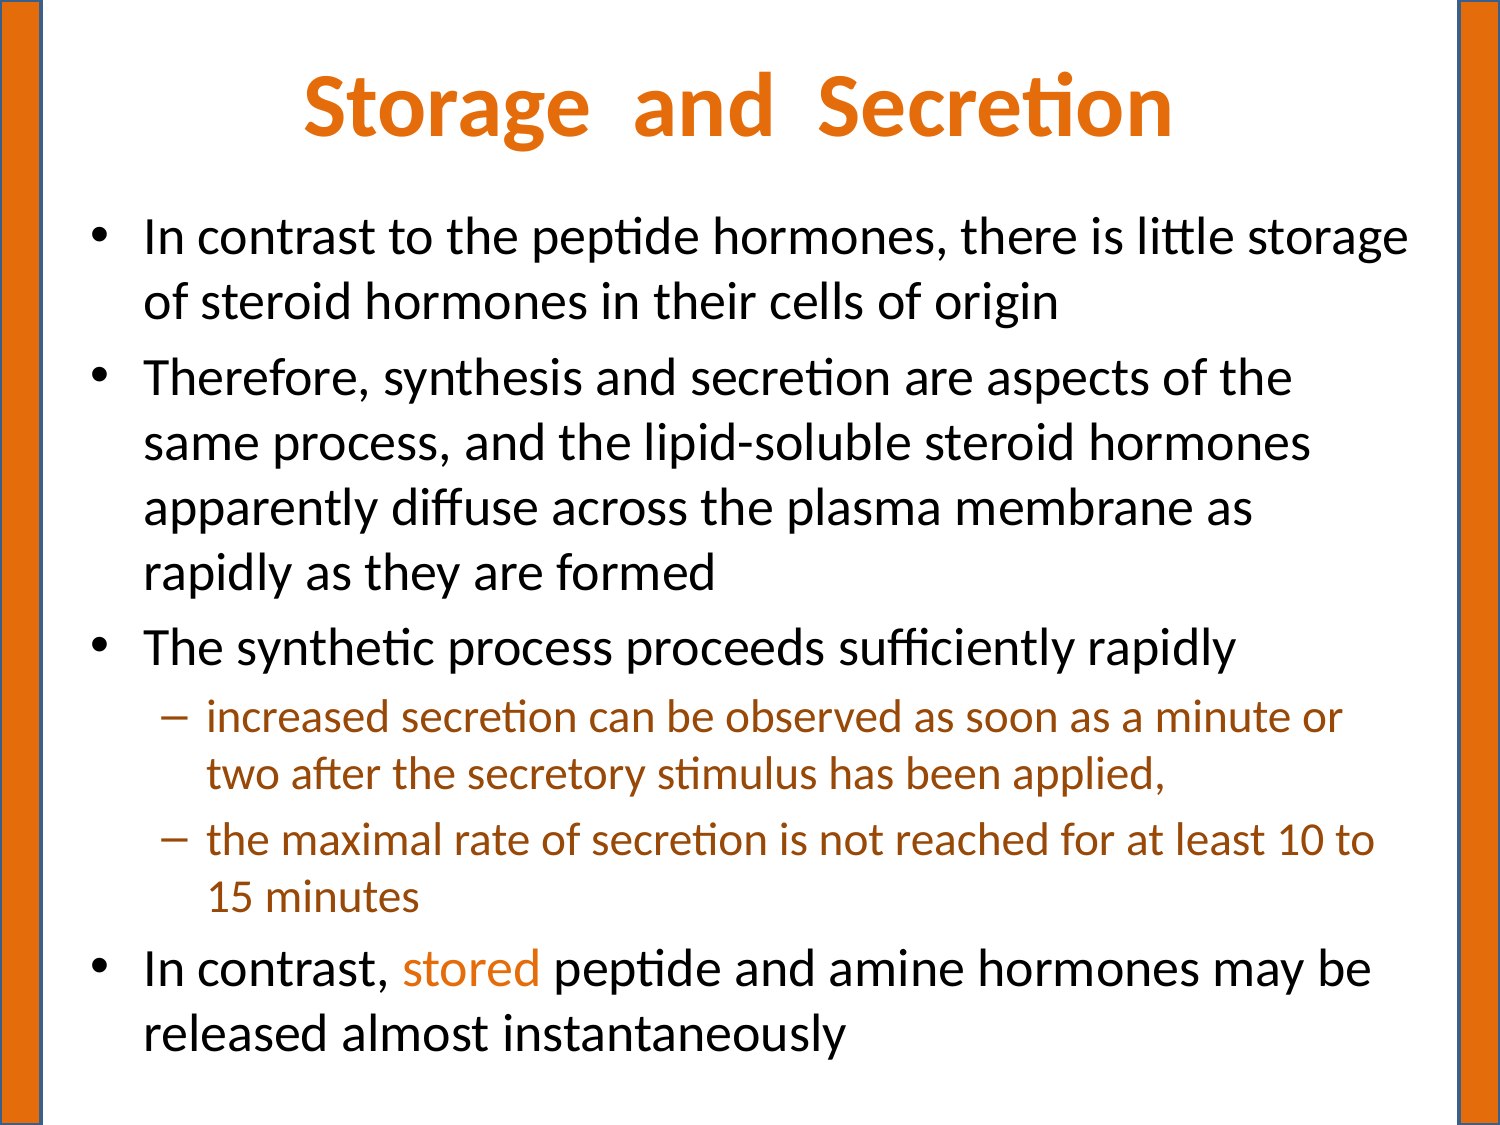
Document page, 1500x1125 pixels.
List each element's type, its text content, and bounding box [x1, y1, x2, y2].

title Storage and Secretion [75, 6, 1425, 193]
list In contrast to the peptide hormones, there is little storage of steroid hormones in their cells of origin Therefore, synthesis and secretion are aspects of the same process, and the lipid-soluble steroid hormones apparently diffuse across the plasma membrane as rapidly as they are formed The synthetic process proceeds sufficiently rapidly increased secretion can be observed as soon as a minute or two after the secretory stimulus has been applied, the maximal rate of secretion is not reached for at least 10 to 15 minutes In contrast, stored peptide and amine hormones may be released almost instantaneously [75, 193, 1425, 1083]
